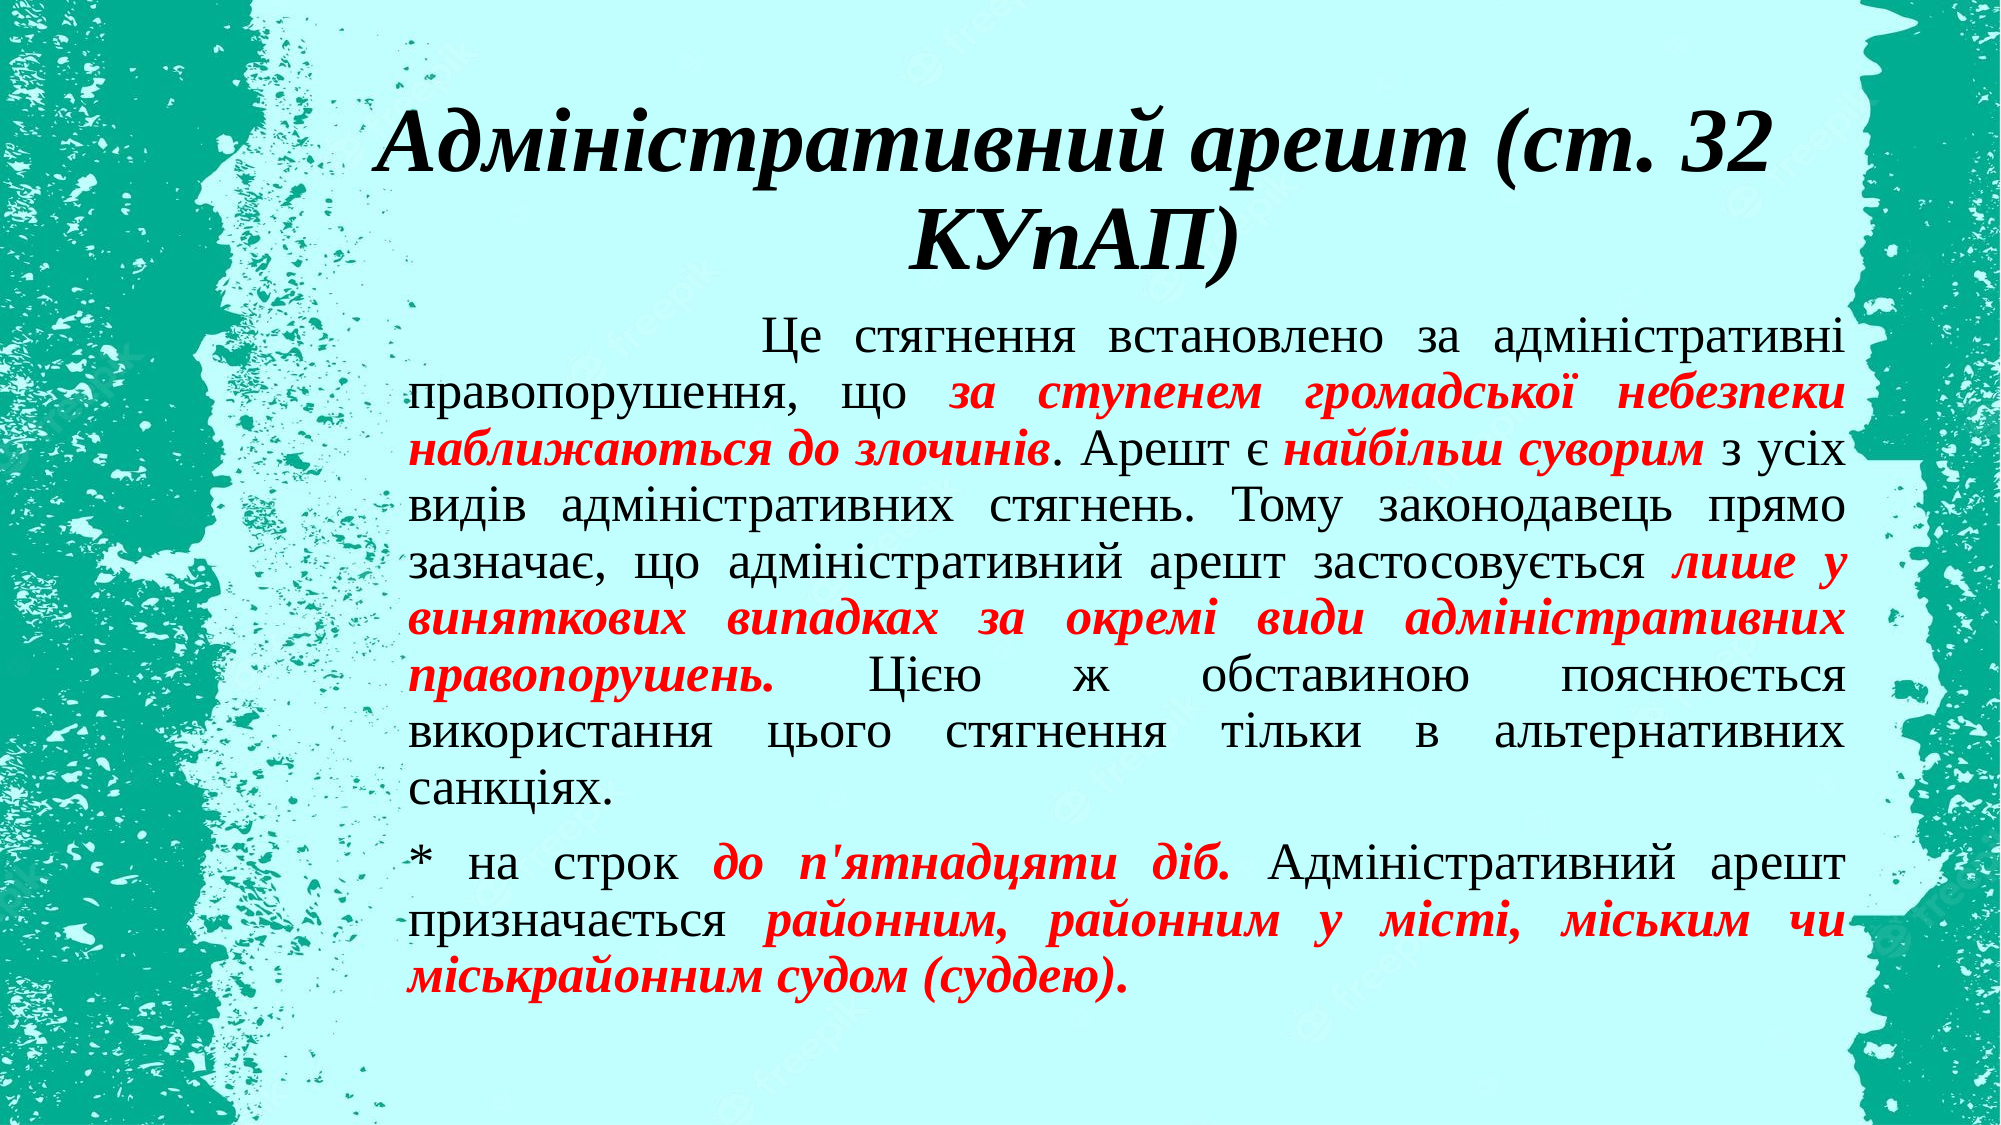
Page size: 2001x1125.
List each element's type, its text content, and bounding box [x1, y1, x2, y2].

picture [0, 0, 2001, 1125]
title Адміністративний арешт (ст. 32 КУпАП) [214, 82, 1940, 300]
list Це стягнення встановлено за адміністративні правопорушення, що за ступенем громадської небезпеки наближаються до злочинів. Арешт є найбільш суворим з усіх видів адміністративних стягнень. Тому законодавець прямо зазначає, що адміністративний арешт застосовується лише у виняткових випадках за окремі види адміністративних правопорушень. Цією ж обставиною пояснюється використання цього стягнення тільки в альтернативних санкціях. * на строк до п'ятнадцяти діб. Адміністративний арешт призначається районним, районним у місті, міським чи міськрайонним судом (суддею). [393, 299, 1863, 1014]
